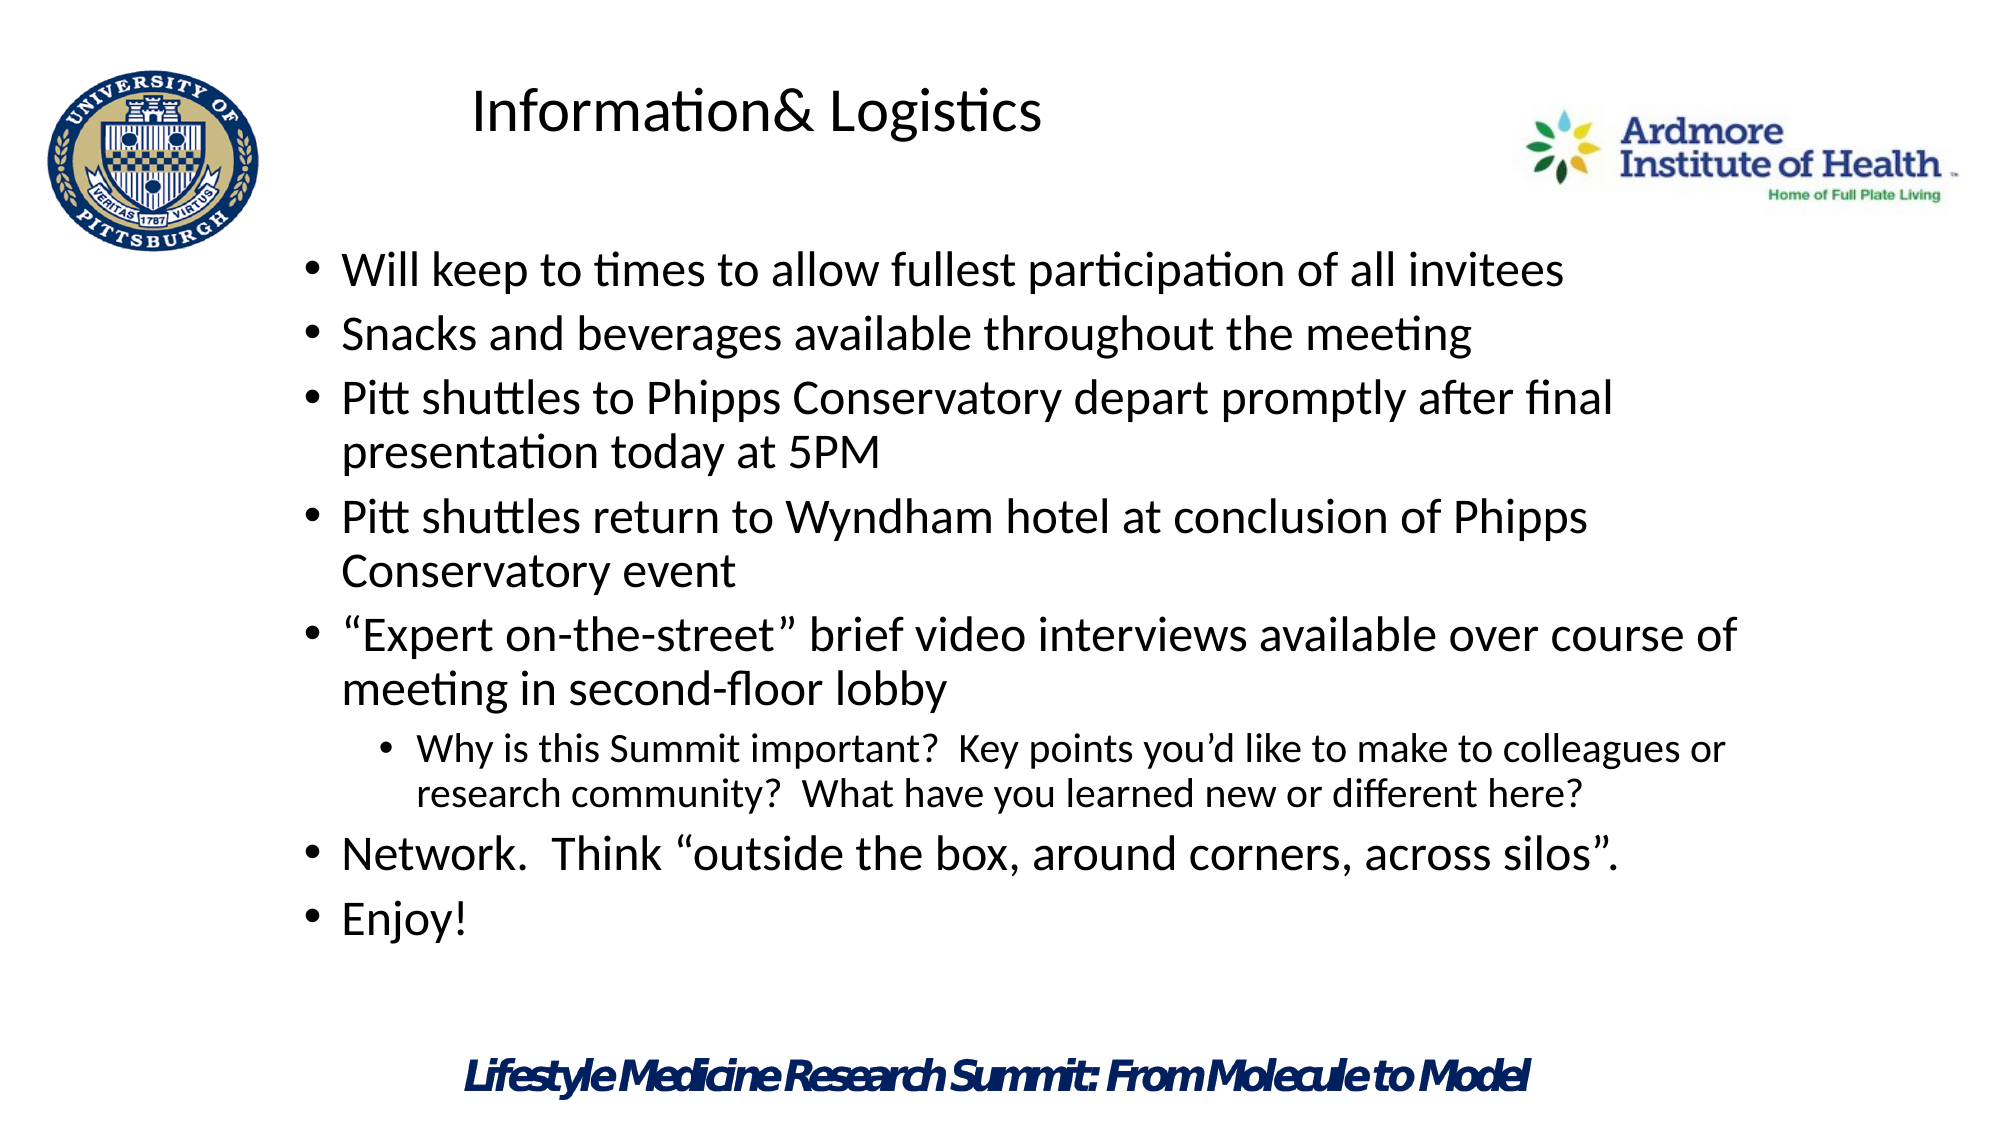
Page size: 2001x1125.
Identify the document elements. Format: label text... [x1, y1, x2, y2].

list Will keep to times to allow fullest participation of all invitees Snacks and beverages available throughout the meeting Pitt shuttles to Phipps Conservatory depart promptly after final presentation today at 5PM Pitt shuttles return to Wyndham hotel at conclusion of Phipps Conservatory event “Expert on-the-street” brief video interviews available over course of meeting in second-floor lobby Why is this Summit important? Key points you’d like to make to colleagues or research community? What have you learned new or different here? Network. Think “outside the box, around corners, across silos”. Enjoy! [213, 235, 1787, 1045]
picture [432, 1050, 1558, 1103]
picture [28, 59, 275, 258]
title Information& Logistics [456, 69, 1570, 153]
picture [1512, 83, 1972, 230]
